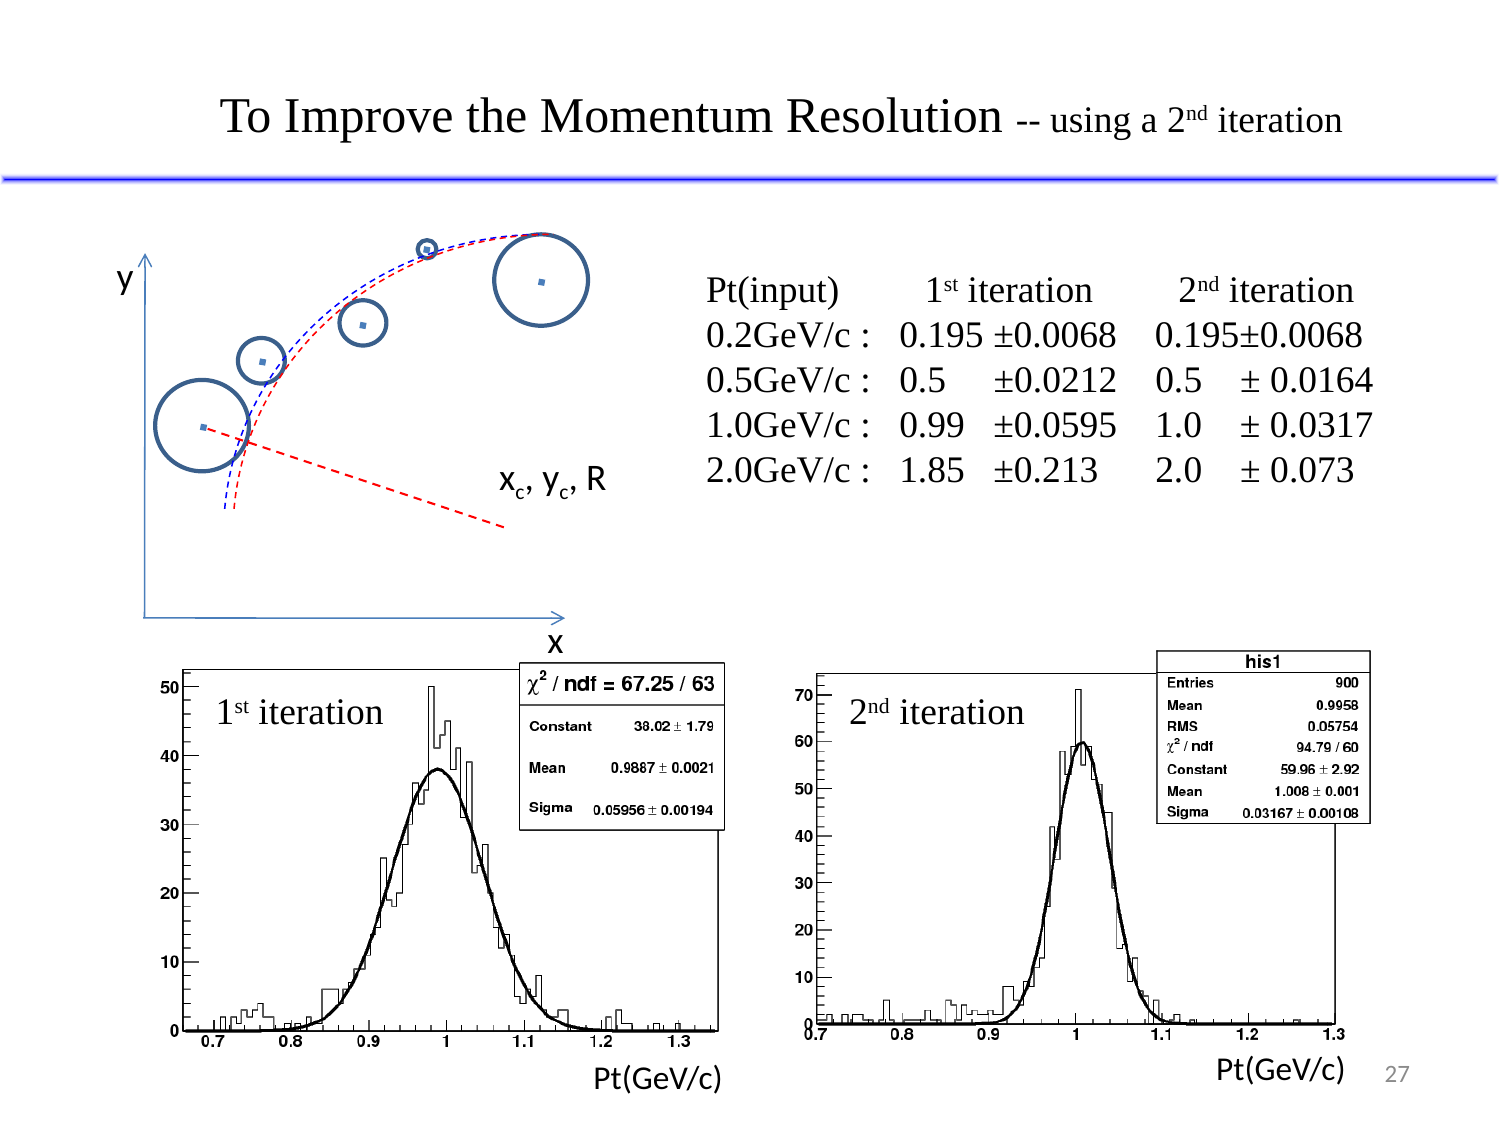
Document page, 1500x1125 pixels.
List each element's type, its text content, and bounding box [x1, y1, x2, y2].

text_box Pt(GeV/c) [1201, 1051, 1361, 1095]
text_box Pt(input) 1st iteration 2nd iteration 0.2GeV/c : 0.195 ±0.0068 0.195±0.0068 0.5GeV/c : 0.5 ±0.0212 0.5 ± 0.0164 1.0GeV/c : 0.99 ±0.0595 1.0 ± 0.0317 2.0GeV/c : 1.85 ±0.213 2.0 ± 0.073 [877, 257, 1442, 543]
text_box Pt(GeV/c) [578, 1049, 738, 1104]
text_box [0, 172, 1500, 185]
slide_number 27 [1074, 1042, 1425, 1103]
text_box To Improve the Momentum Resolution -- using a 2nd iteration [204, 74, 1359, 150]
picture [140, 833, 729, 1071]
picture [784, 644, 1373, 1044]
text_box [105, 234, 873, 833]
